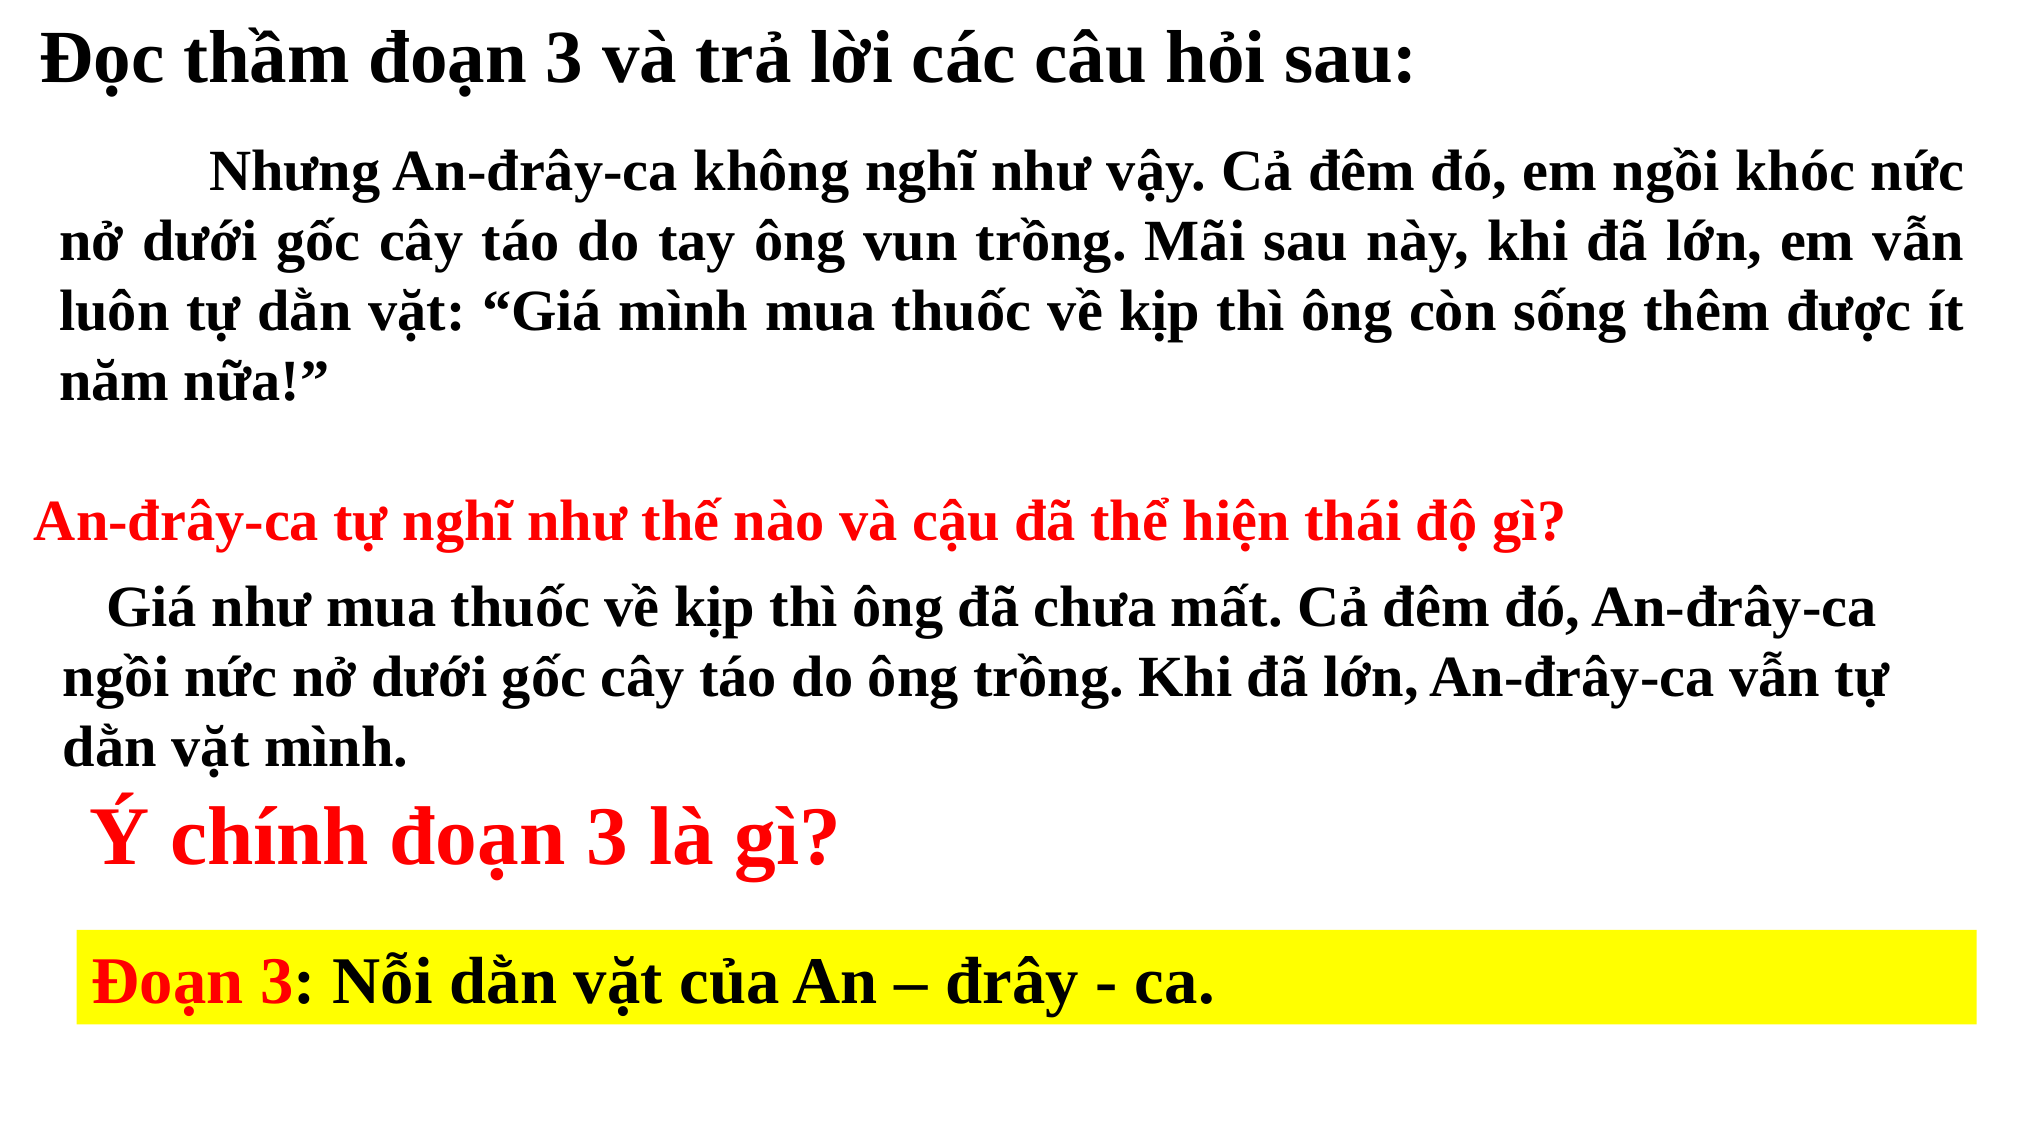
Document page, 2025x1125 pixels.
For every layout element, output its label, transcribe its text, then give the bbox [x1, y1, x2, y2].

text_box Đoạn 3: Nỗi dằn vặt của An – đrây - ca. [76, 929, 1977, 1025]
text_box Ý chính đoạn 3 là gì? [74, 774, 1493, 890]
text_box Nhưng An-đrây-ca không nghĩ như vậy. Cả đêm đó, em ngồi khóc nức nở dưới gốc cây táo do tay ông vun trồng. Mãi sau này, khi đã lớn, em vẫn luôn tự dằn vặt: “Giá mình mua thuốc về kịp thì ông còn sống thêm được ít năm nữa!” [44, 124, 1981, 420]
text_box An-đrây-ca tự nghĩ như thế nào và cậu đã thể hiện thái độ gì? [19, 474, 1977, 560]
text_box Giá như mua thuốc về kịp thì ông đã chưa mất. Cả đêm đó, An-đrây-ca ngồi nức nở dưới gốc cây táo do ông trồng. Khi đã lớn, An-đrây-ca vẫn tự dằn vặt mình. [48, 560, 1972, 786]
text_box Đọc thầm đoạn 3 và trả lời các câu hỏi sau: [24, 0, 1780, 105]
